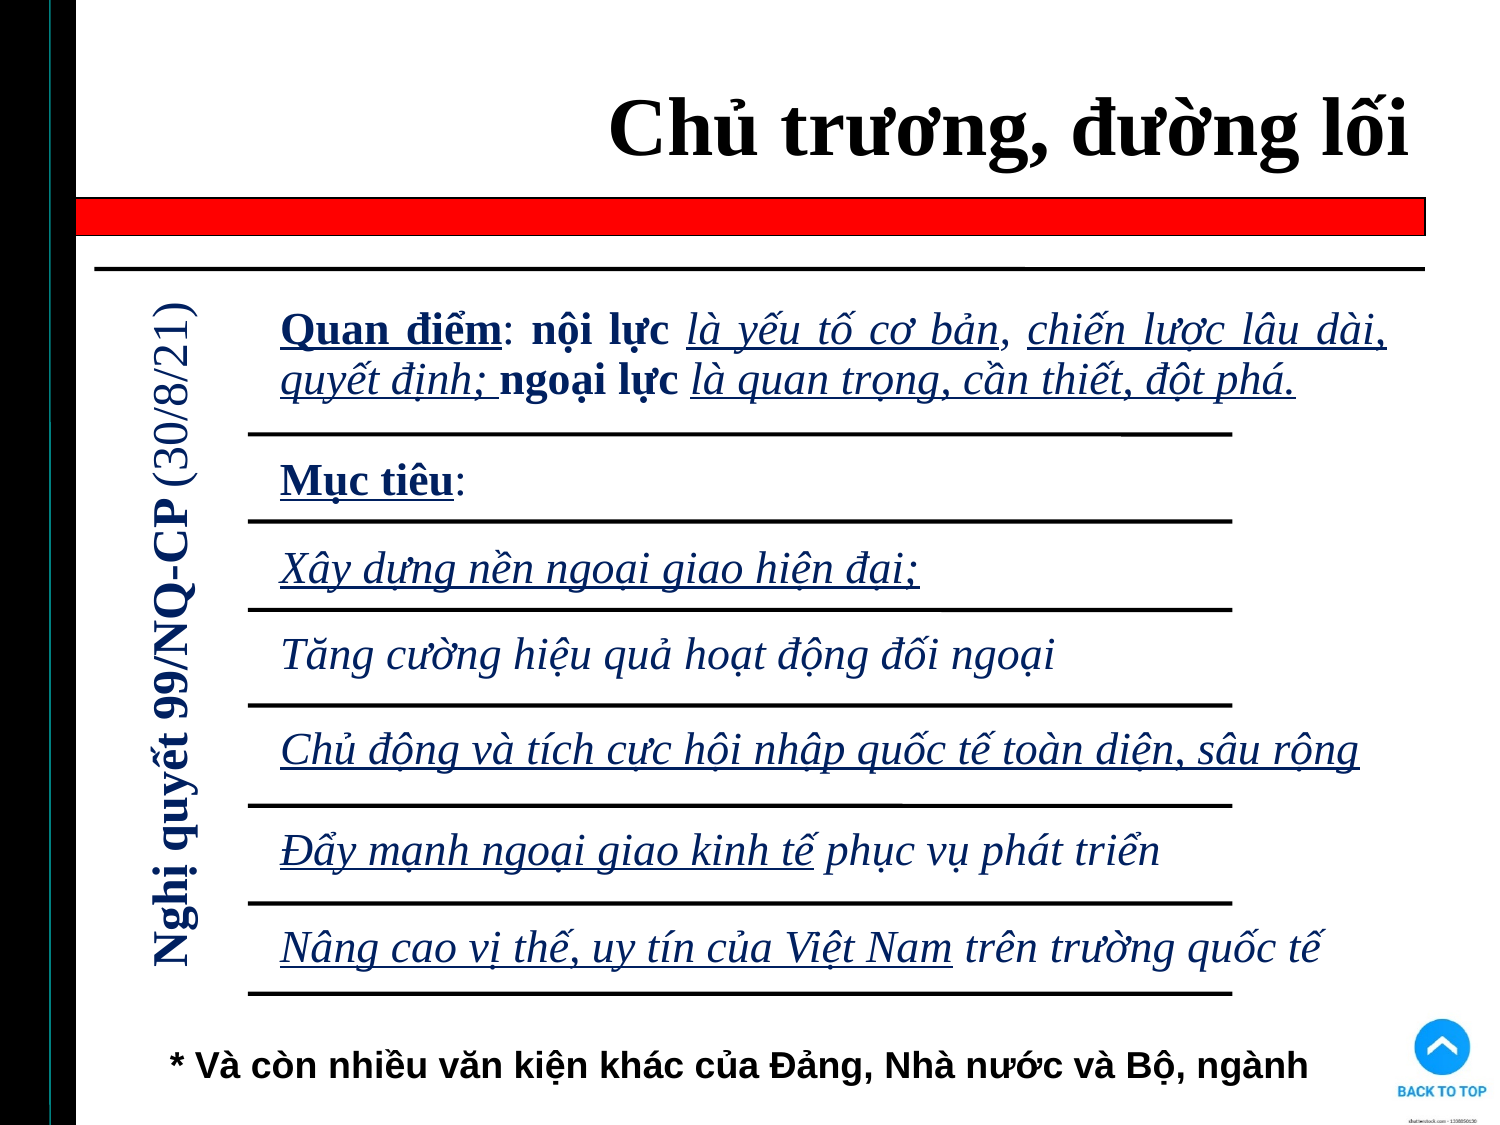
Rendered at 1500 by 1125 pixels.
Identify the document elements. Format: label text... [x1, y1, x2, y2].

text_box [0, 0, 75, 1125]
text_box [75, 198, 1425, 236]
title Chủ trương, đường lối [75, 45, 1425, 198]
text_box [94, 268, 1426, 1001]
text_box * Và còn nhiều văn kiện khác của Đảng, Nhà nước và Bộ, ngành [154, 1033, 1325, 1094]
picture [1384, 999, 1500, 1125]
